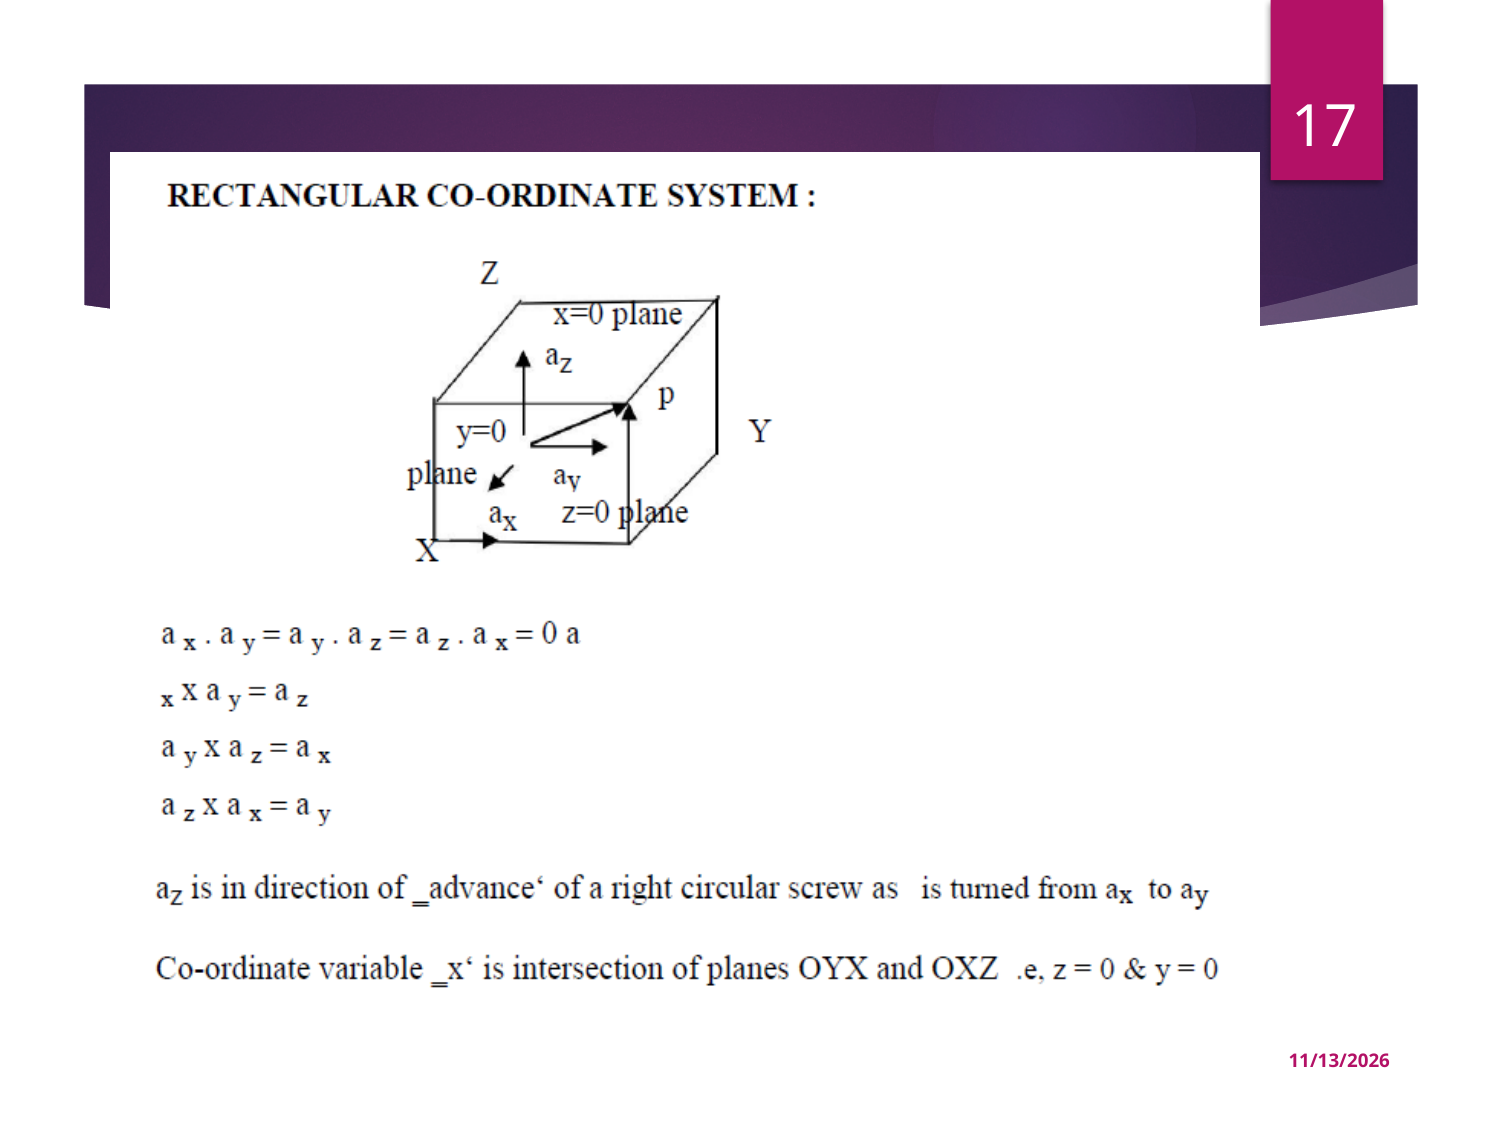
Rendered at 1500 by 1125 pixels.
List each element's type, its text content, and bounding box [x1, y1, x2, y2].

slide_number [1242, 1044, 1405, 1082]
slide_number 17 [1259, 48, 1390, 175]
picture [110, 151, 1261, 1010]
